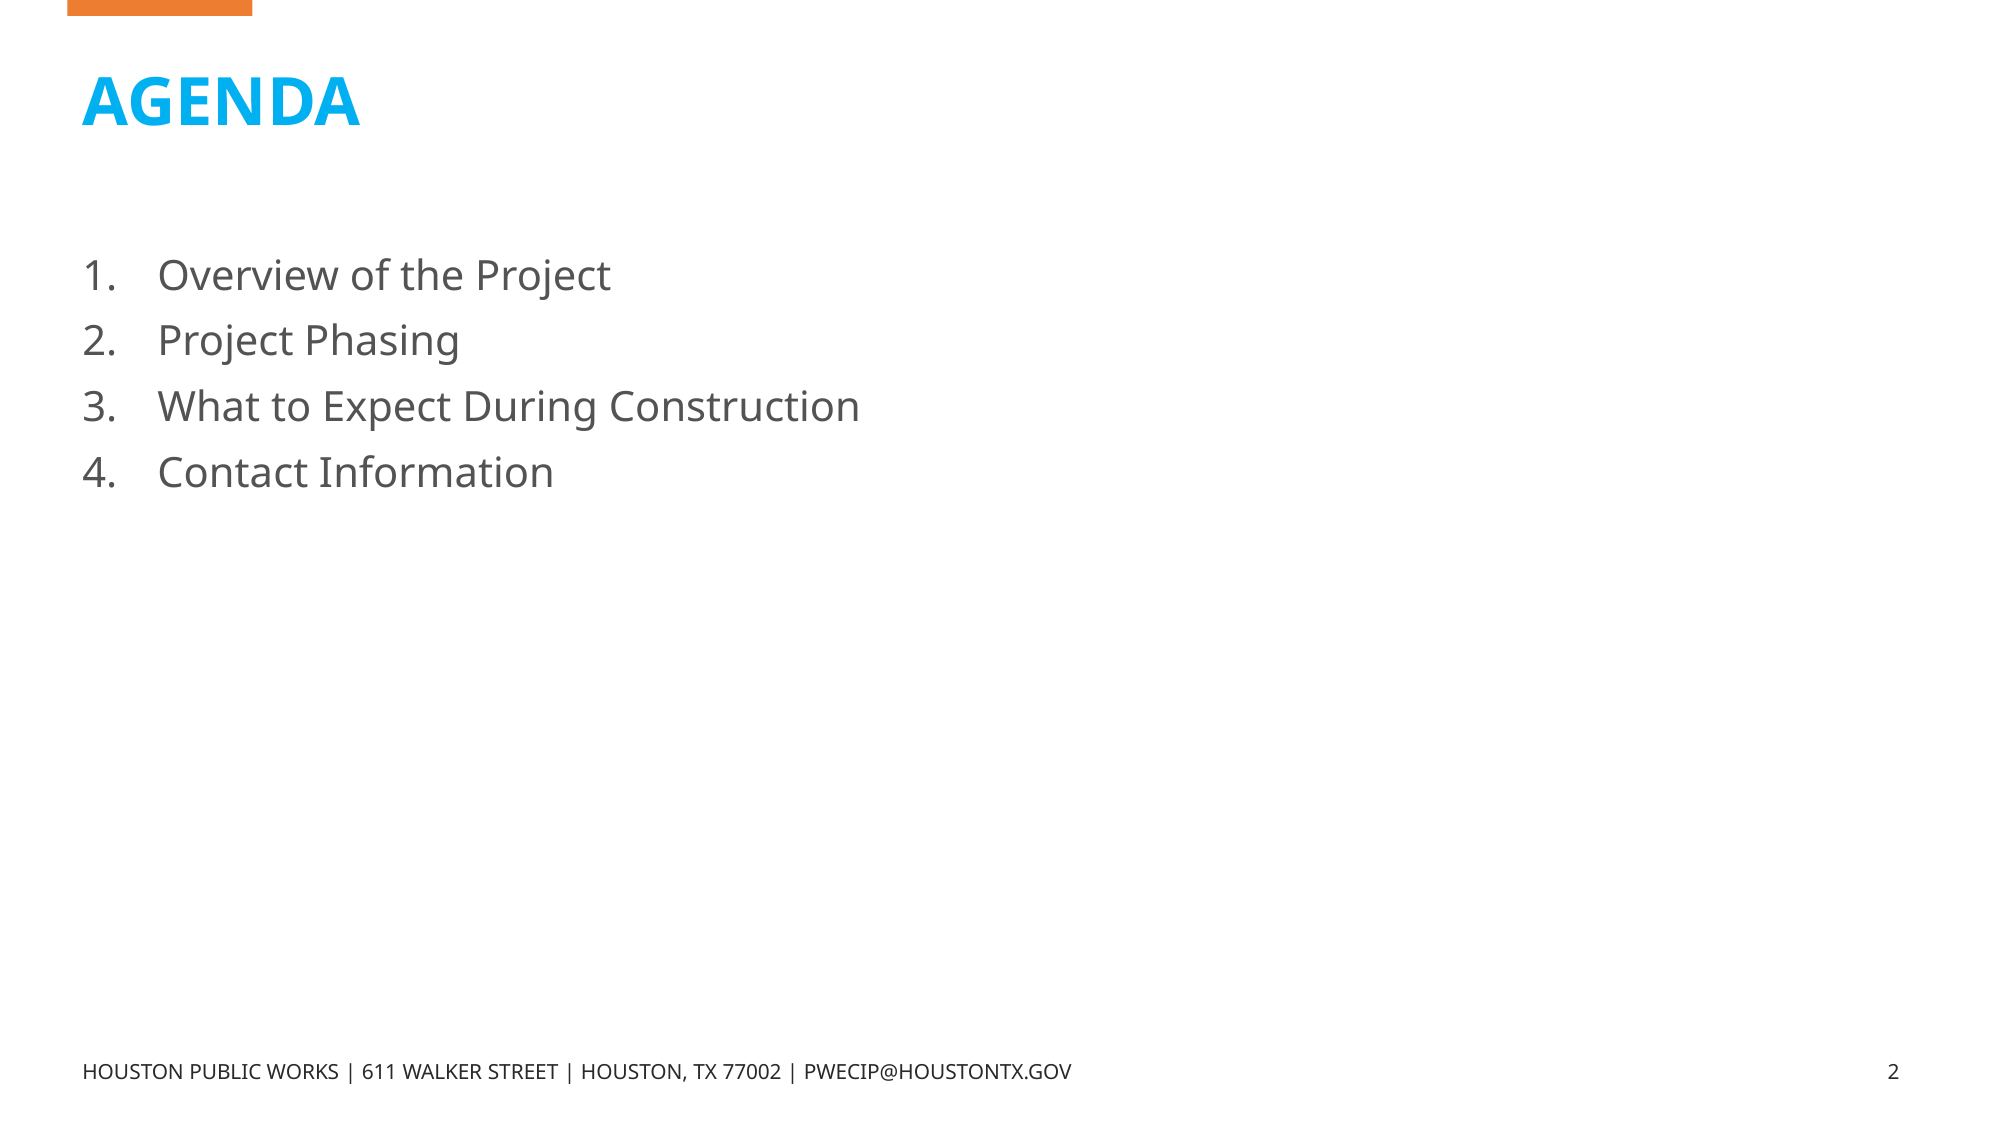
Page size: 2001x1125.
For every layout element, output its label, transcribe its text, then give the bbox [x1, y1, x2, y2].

list Overview of the Project Project Phasing What to Expect During Construction Contact Information [67, 246, 1926, 1014]
title AGENDA [67, 59, 1926, 216]
slide_number 2 [1861, 1042, 1926, 1103]
footer HOUSTON PUBLIC WORKS | 611 WALKER STREET | HOUSTON, TX 77002 | PWECIP@HOUSTONTX.GOV [67, 1042, 1846, 1103]
